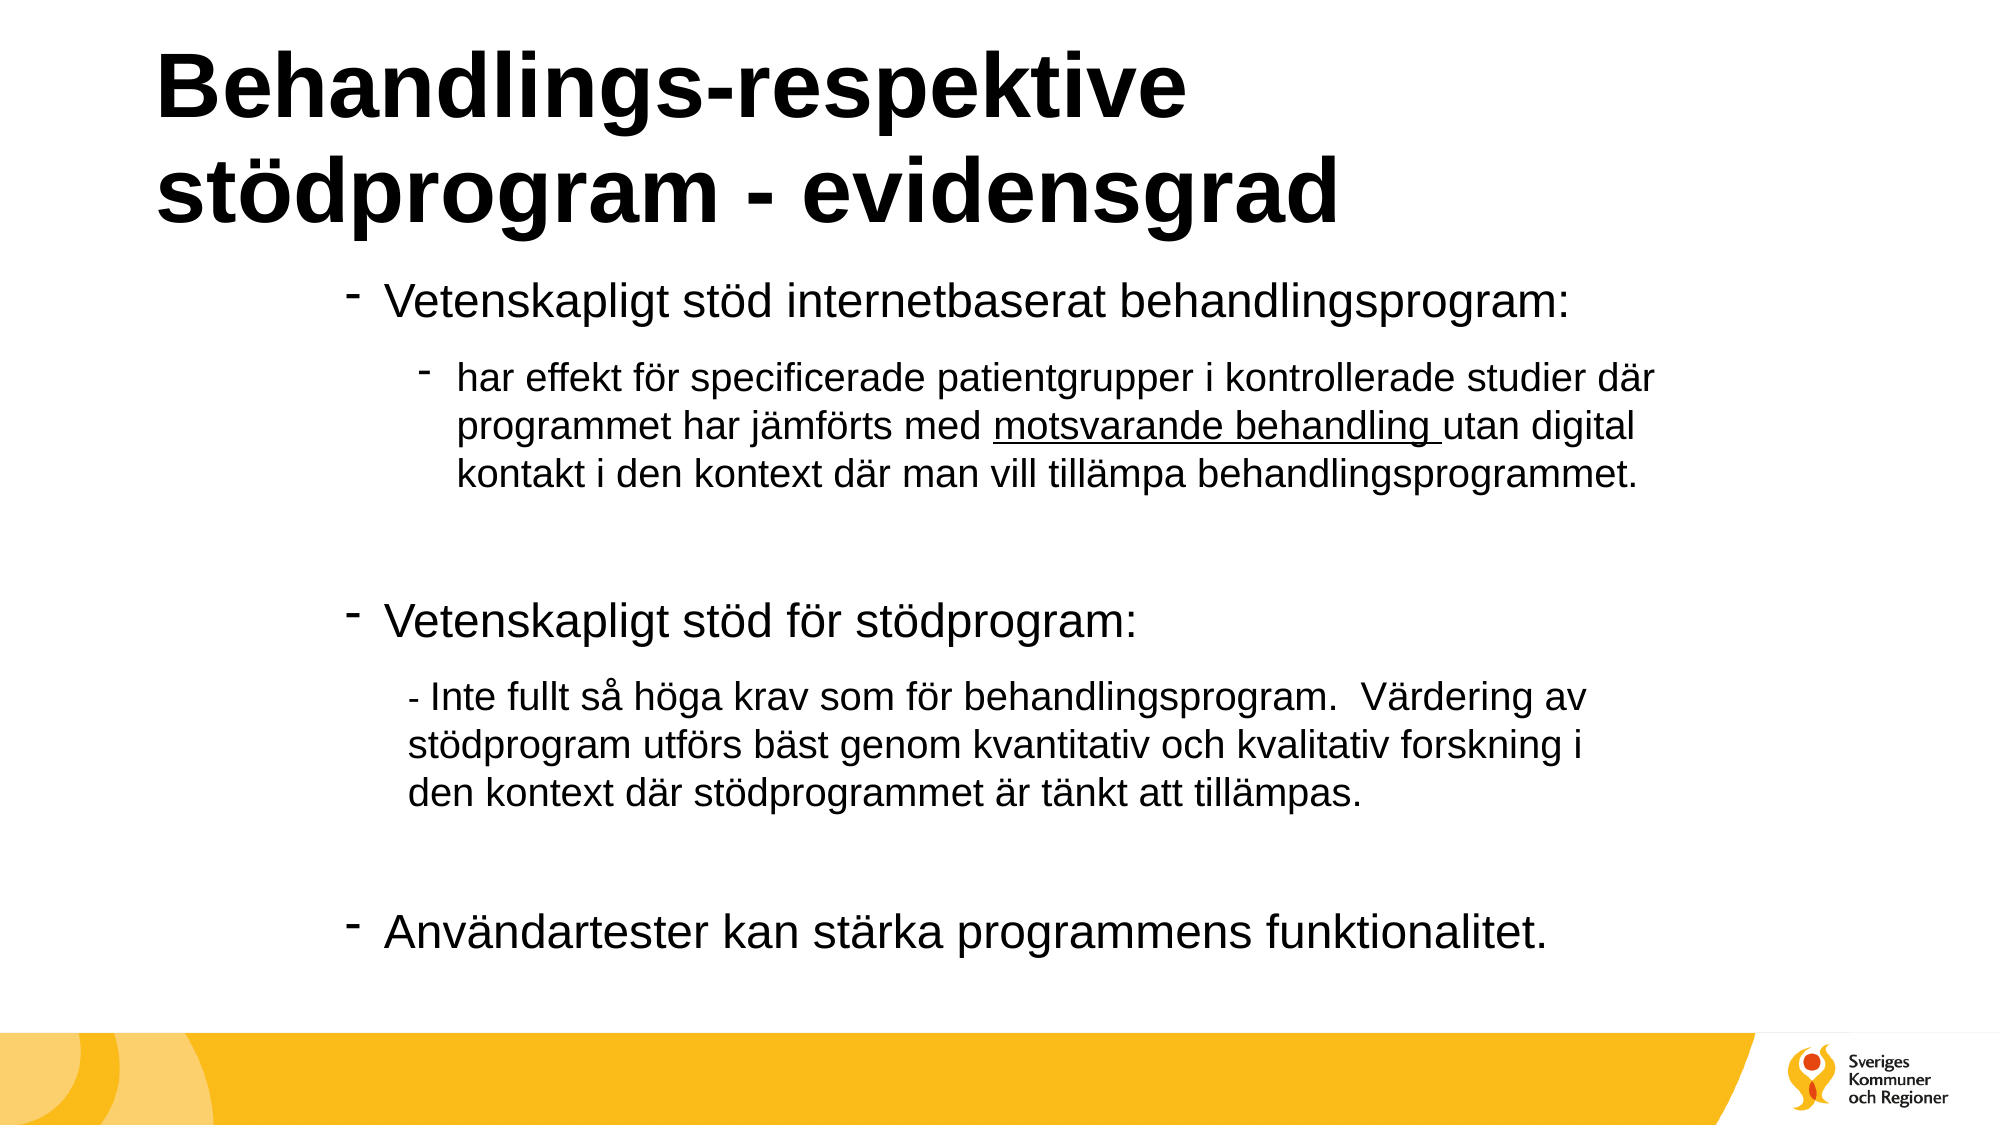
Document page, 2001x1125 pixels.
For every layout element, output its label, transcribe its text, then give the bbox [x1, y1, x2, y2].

title Behandlings-respektive stödprogram - evidensgrad [140, 26, 1718, 229]
list Vetenskapligt stöd internetbaserat behandlingsprogram: har effekt för specificerade patientgrupper i kontrollerade studier där programmet har jämförts med motsvarande behandling utan digital kontakt i den kontext där man vill tillämpa behandlingsprogrammet. Vetenskapligt stöd för stödprogram: - Inte fullt så höga krav som för behandlingsprogram. Värdering av stödprogram utförs bäst genom kvantitativ och kvalitativ forskning i den kontext där stödprogrammet är tänkt att tillämpas. Användartester kan stärka programmens funktionalitet. [324, 262, 1675, 976]
picture [0, 0, 2000, 1125]
